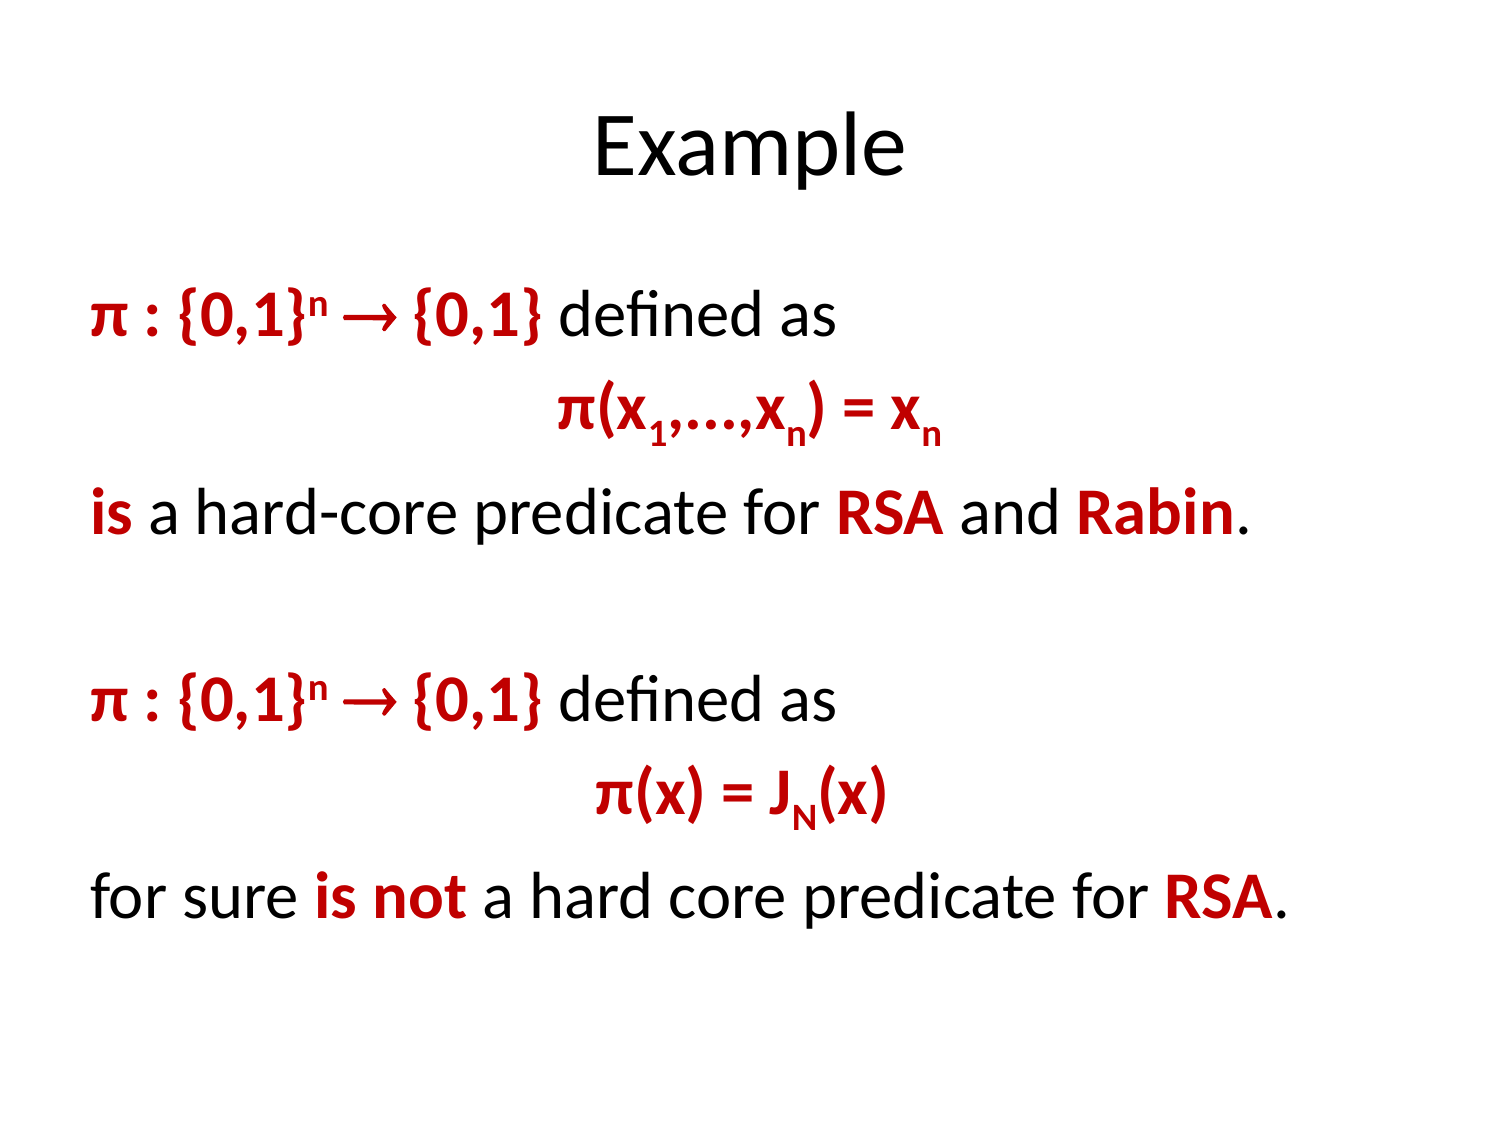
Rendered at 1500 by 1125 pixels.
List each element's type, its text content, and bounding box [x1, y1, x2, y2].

title Example [75, 45, 1425, 233]
list π : {0,1}n  {0,1} defined as π(x1,...,xn) = xn is a hard-core predicate for RSA and Rabin. π : {0,1}n  {0,1} defined as π(x) = JN(x) for sure is not a hard core predicate for RSA. [75, 262, 1425, 1005]
